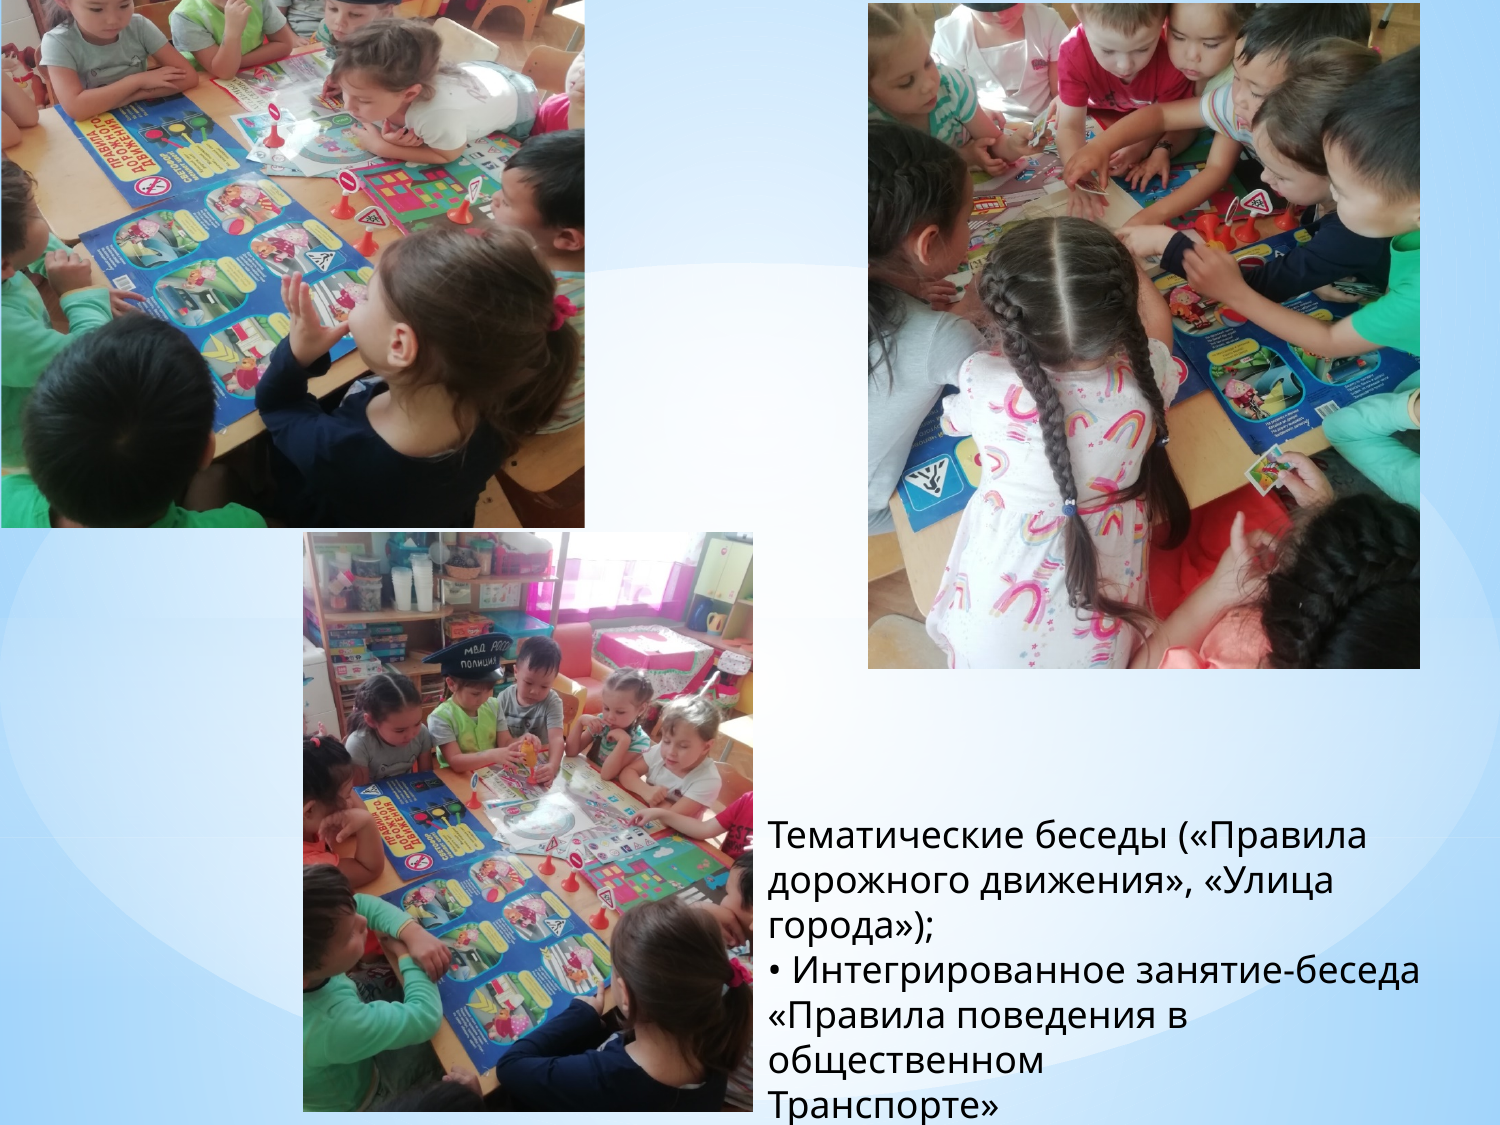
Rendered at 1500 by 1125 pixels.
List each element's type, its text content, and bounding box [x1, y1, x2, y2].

text_box Тематические беседы («Правила дорожного движения», «Улица города»); • Интегрированное занятие-беседа «Правила поведения в общественном Транспорте» [753, 803, 1479, 1125]
picture [867, 3, 1421, 670]
picture [0, 0, 585, 528]
picture [303, 532, 754, 1112]
